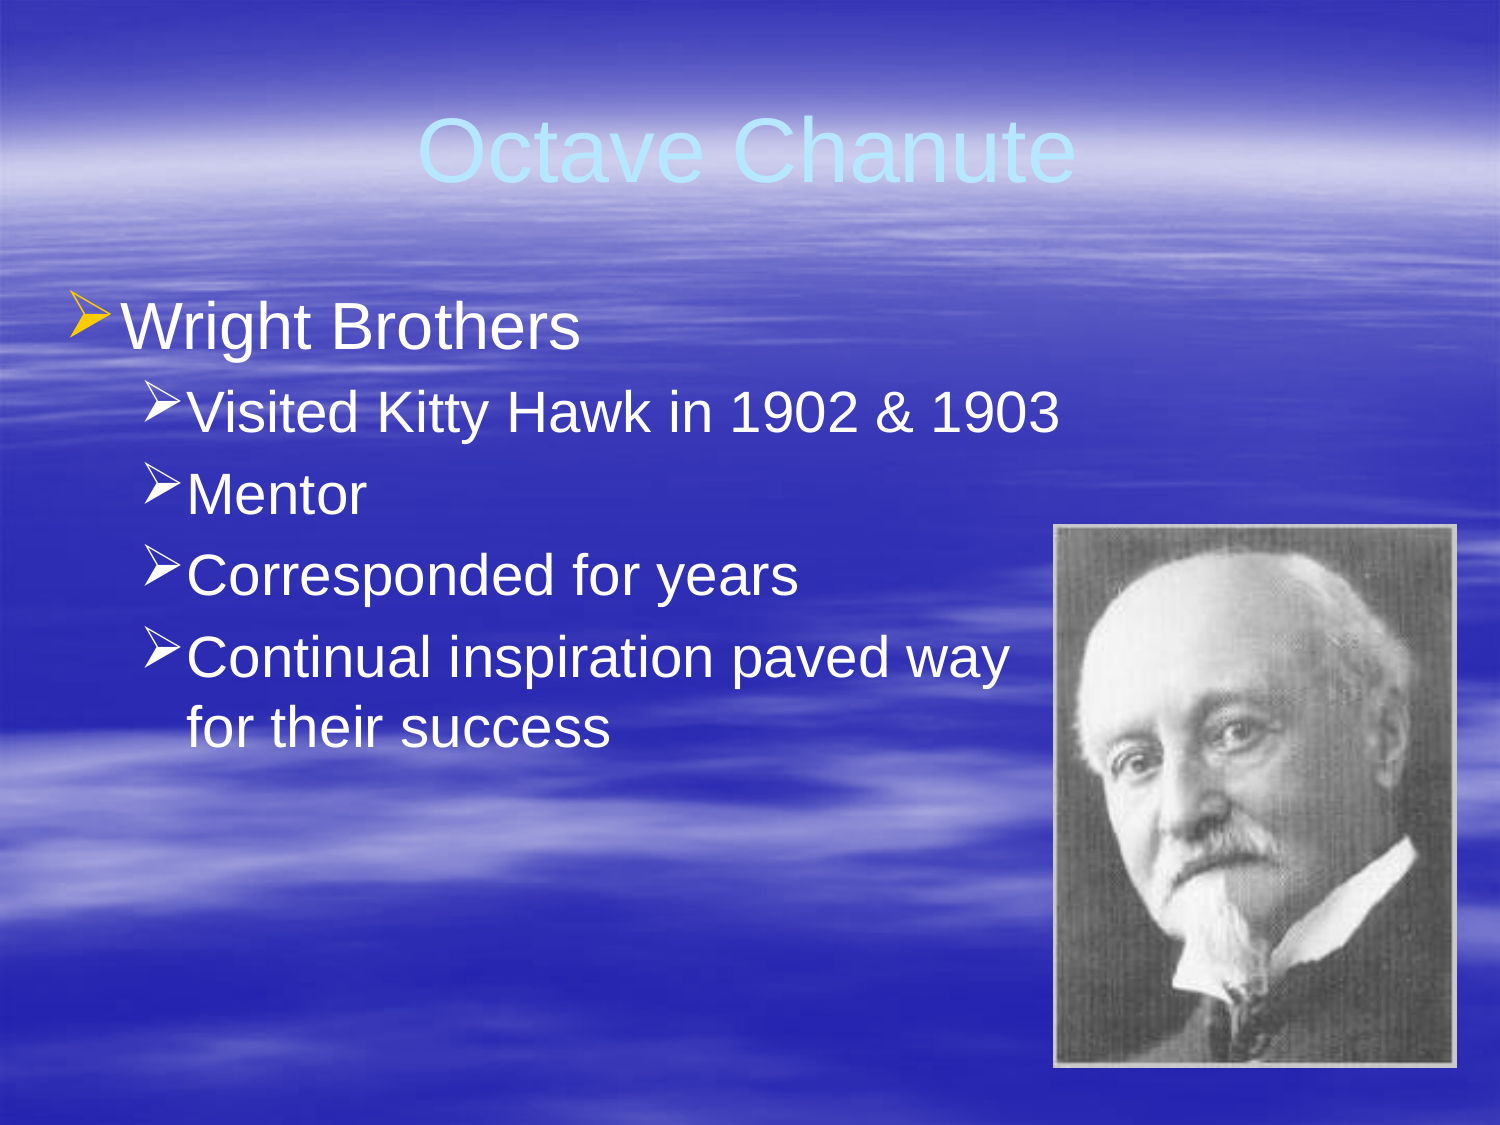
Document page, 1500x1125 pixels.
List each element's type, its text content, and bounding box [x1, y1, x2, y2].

title Octave Chanute [49, 37, 1446, 256]
picture [1052, 524, 1458, 1068]
list Wright Brothers Visited Kitty Hawk in 1902 & 1903 Mentor Corresponded for years Continual inspiration paved way for their success [49, 274, 1451, 1001]
